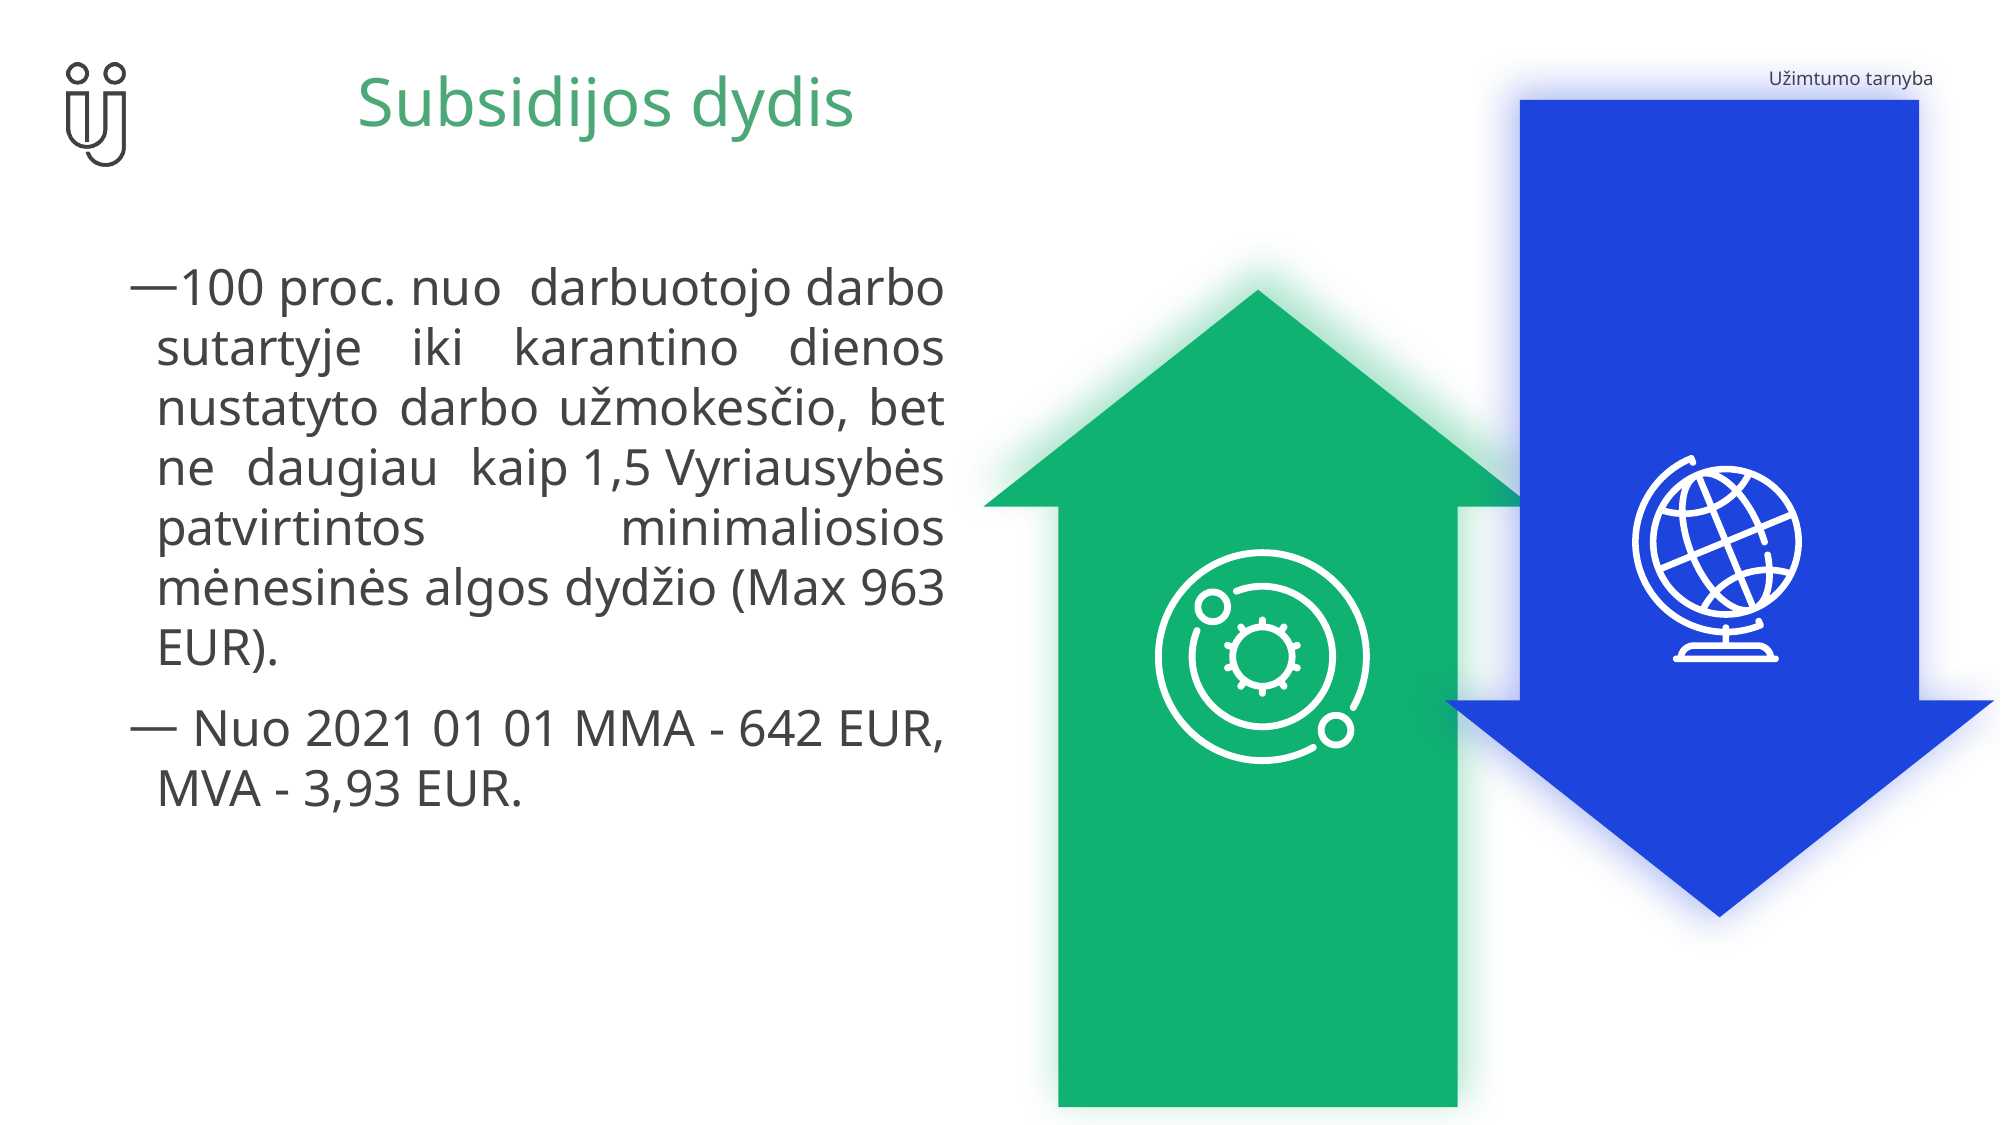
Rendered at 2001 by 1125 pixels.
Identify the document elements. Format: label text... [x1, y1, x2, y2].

title Subsidijos dydis [148, 61, 1066, 253]
text_box [980, 288, 1486, 1109]
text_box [1632, 455, 1802, 663]
list 100 proc. nuo darbuotojo darbo sutartyje iki karantino dienos nustatyto darbo užmokesčio, bet ne daugiau kaip 1,5 Vyriausybės patvirtintos minimaliosios mėnesinės algos dydžio (Max 963 EUR). Nuo 2021 01 01 MMA - 642 EUR, MVA - 3,93 EUR. [113, 247, 962, 1003]
text_box [1442, 98, 1998, 919]
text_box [1154, 549, 1370, 765]
picture [66, 62, 126, 167]
